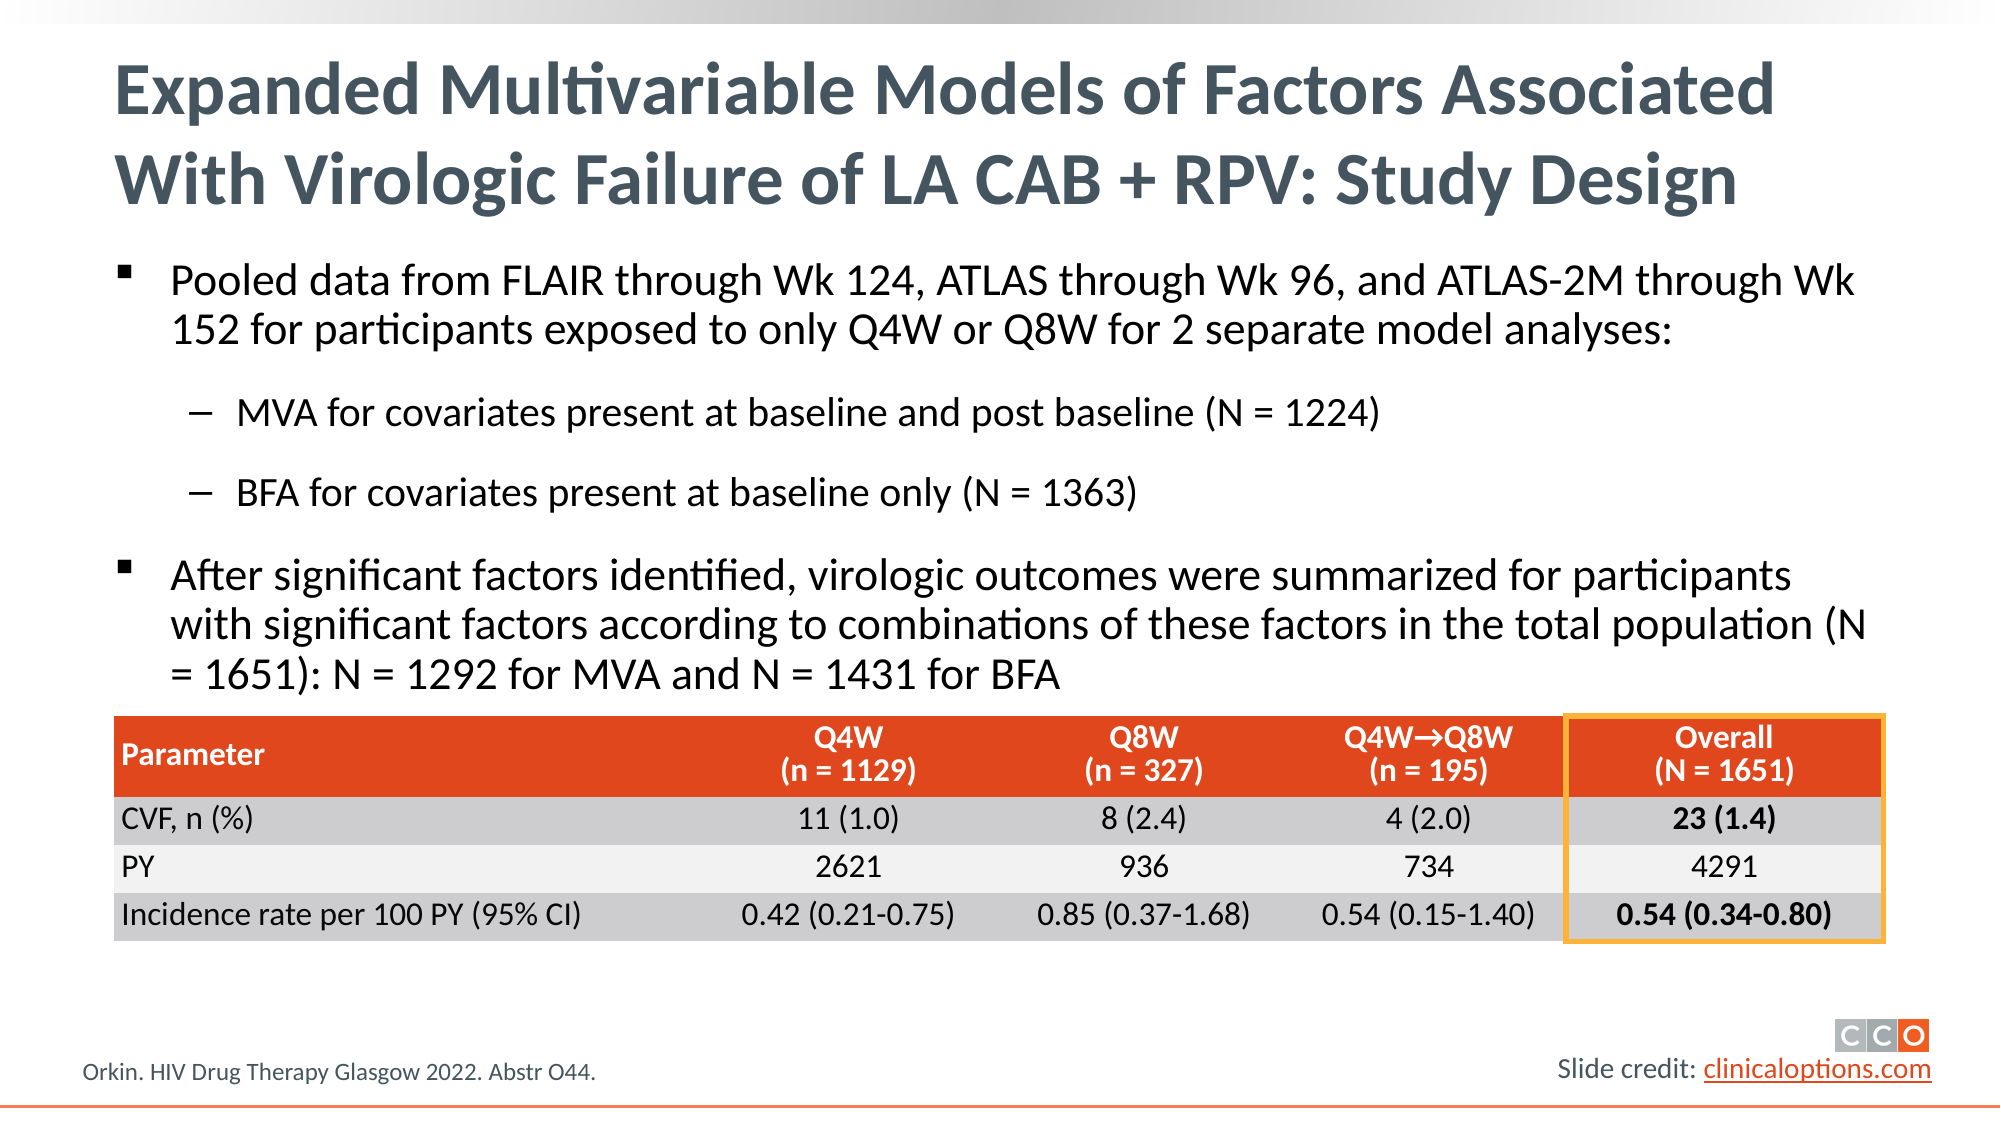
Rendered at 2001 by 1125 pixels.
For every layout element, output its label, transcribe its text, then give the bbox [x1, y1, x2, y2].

table_cell PY [114, 845, 701, 893]
table_header Parameter [114, 716, 701, 797]
table_header Q4W (n = 1129) [701, 716, 996, 797]
table_cell CVF, n (%) [114, 797, 701, 845]
table_cell 11 (1.0) [701, 797, 996, 845]
table_cell Incidence rate per 100 PY (95% CI) [114, 893, 701, 941]
table_cell 4 (2.0) [1292, 797, 1563, 845]
list Pooled data from FLAIR through Wk 124, ATLAS through Wk 96, and ATLAS-2M through Wk 152 for participants exposed to only Q4W or Q8W for 2 separate model analyses: MVA for covariates present at baseline and post baseline (N = 1224) BFA for covariates present at baseline only (N = 1363) After significant factors identified, virologic outcomes were summarized for participants with significant factors according to combinations of these factors in the total population (N = 1651): N = 1292 for MVA and N = 1431 for BFA [99, 248, 1884, 1012]
picture [1835, 1019, 1929, 1052]
table_cell 2621 [701, 845, 996, 893]
title Expanded Multivariable Models of Factors Associated With Virologic Failure of LA CAB + RPV: Study Design [100, 39, 1884, 220]
table_cell 0.85 (0.37-1.68) [996, 893, 1292, 941]
table_cell 734 [1292, 845, 1563, 893]
table_cell 0.42 (0.21-0.75) [701, 893, 996, 941]
text_box Orkin. HIV Drug Therapy Glasgow 2022. Abstr O44. [67, 1048, 1382, 1093]
table_header Q8W (n = 327) [996, 716, 1292, 797]
table_header Q4W→Q8W (n = 195) [1292, 716, 1563, 797]
table_cell 0.54 (0.34-0.80) [1569, 893, 1881, 939]
table_cell 936 [996, 845, 1292, 893]
table_cell 4291 [1569, 845, 1881, 893]
table_cell 8 (2.4) [996, 797, 1292, 845]
table_header Overall (N = 1651) [1569, 719, 1881, 797]
table_cell 0.54 (0.15-1.40) [1292, 893, 1563, 941]
table_cell 23 (1.4) [1569, 797, 1881, 845]
